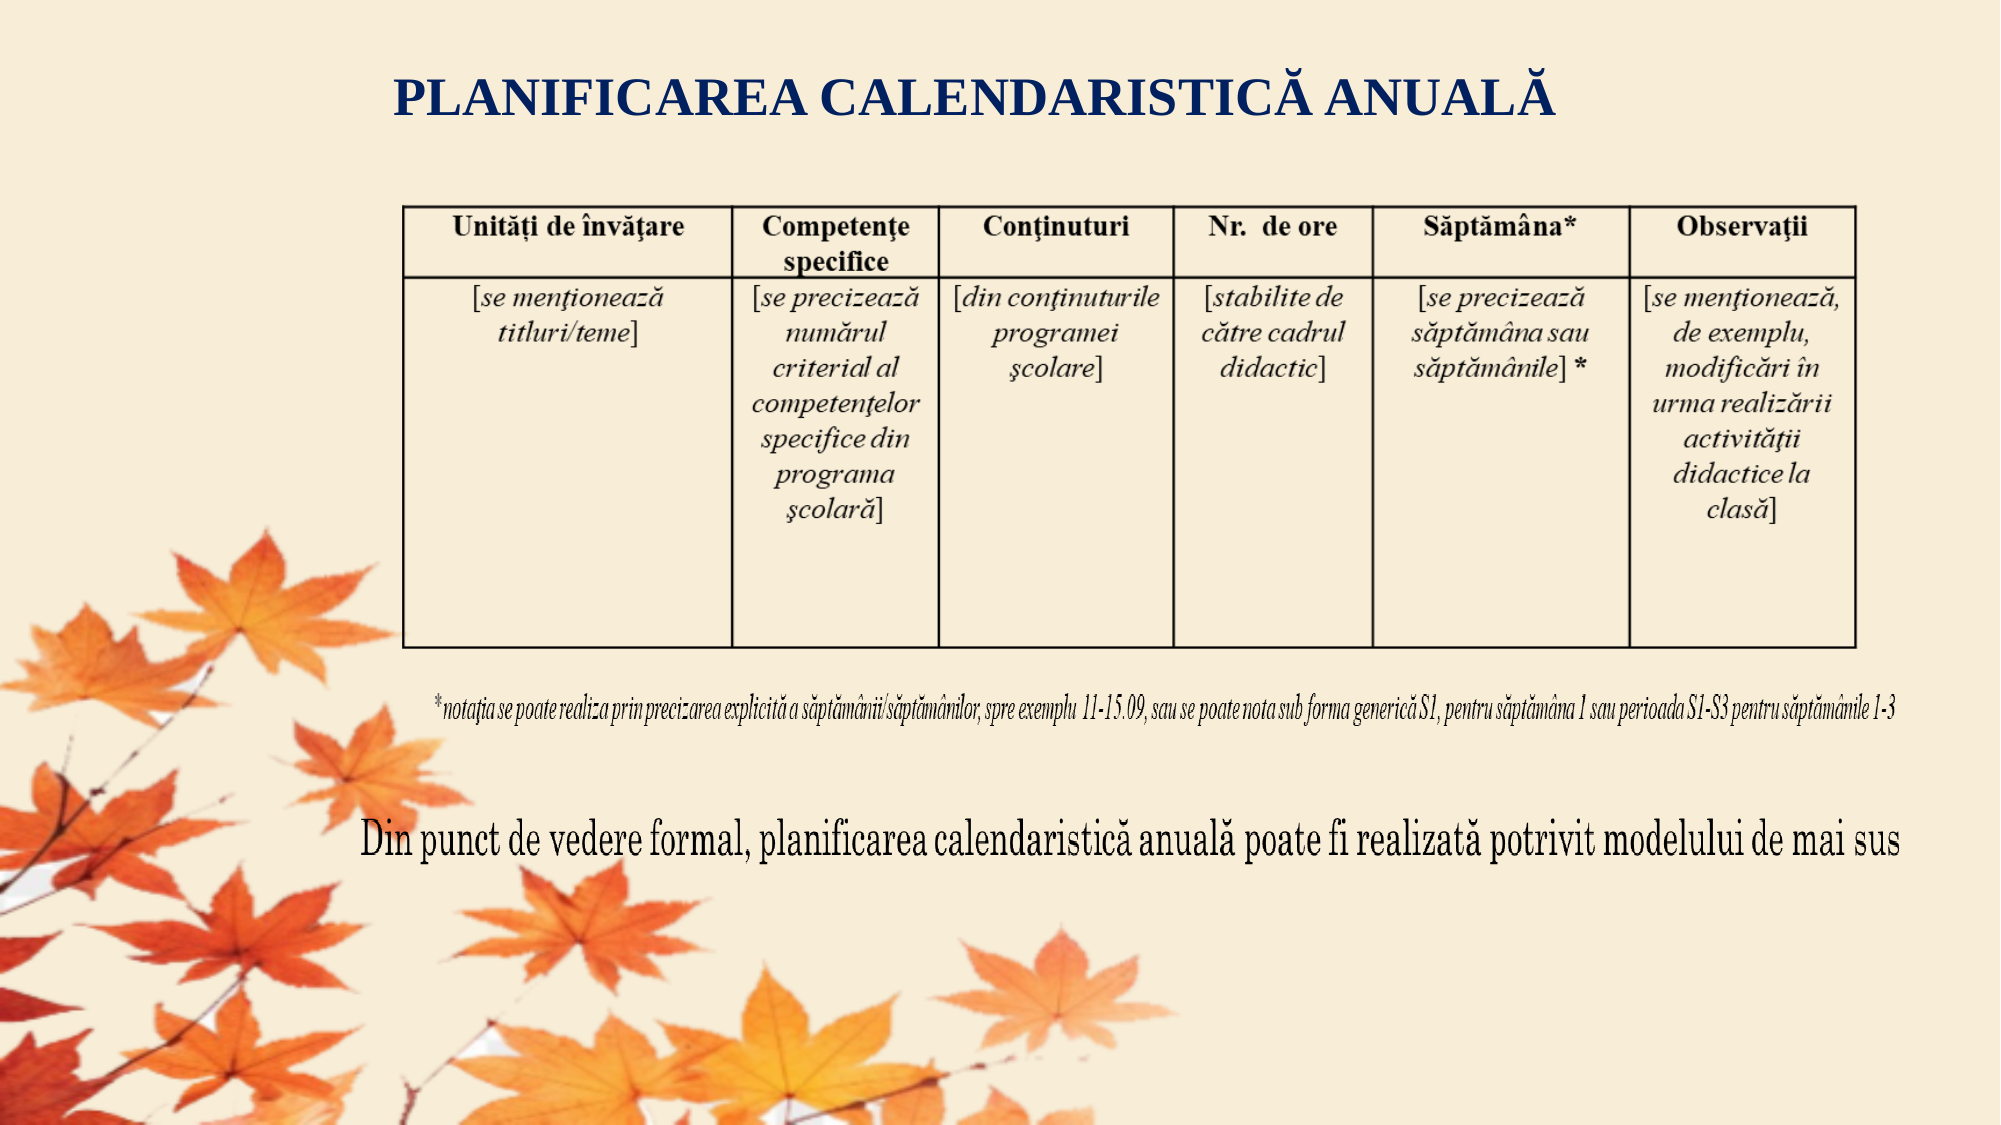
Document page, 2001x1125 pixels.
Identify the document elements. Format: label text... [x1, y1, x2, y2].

text_box [167, 151, 1941, 212]
list [137, 133, 1906, 1081]
text_box PLANIFICAREA CALENDARISTICĂ ANUALĂ [372, 54, 1579, 134]
picture [0, 0, 2001, 1125]
